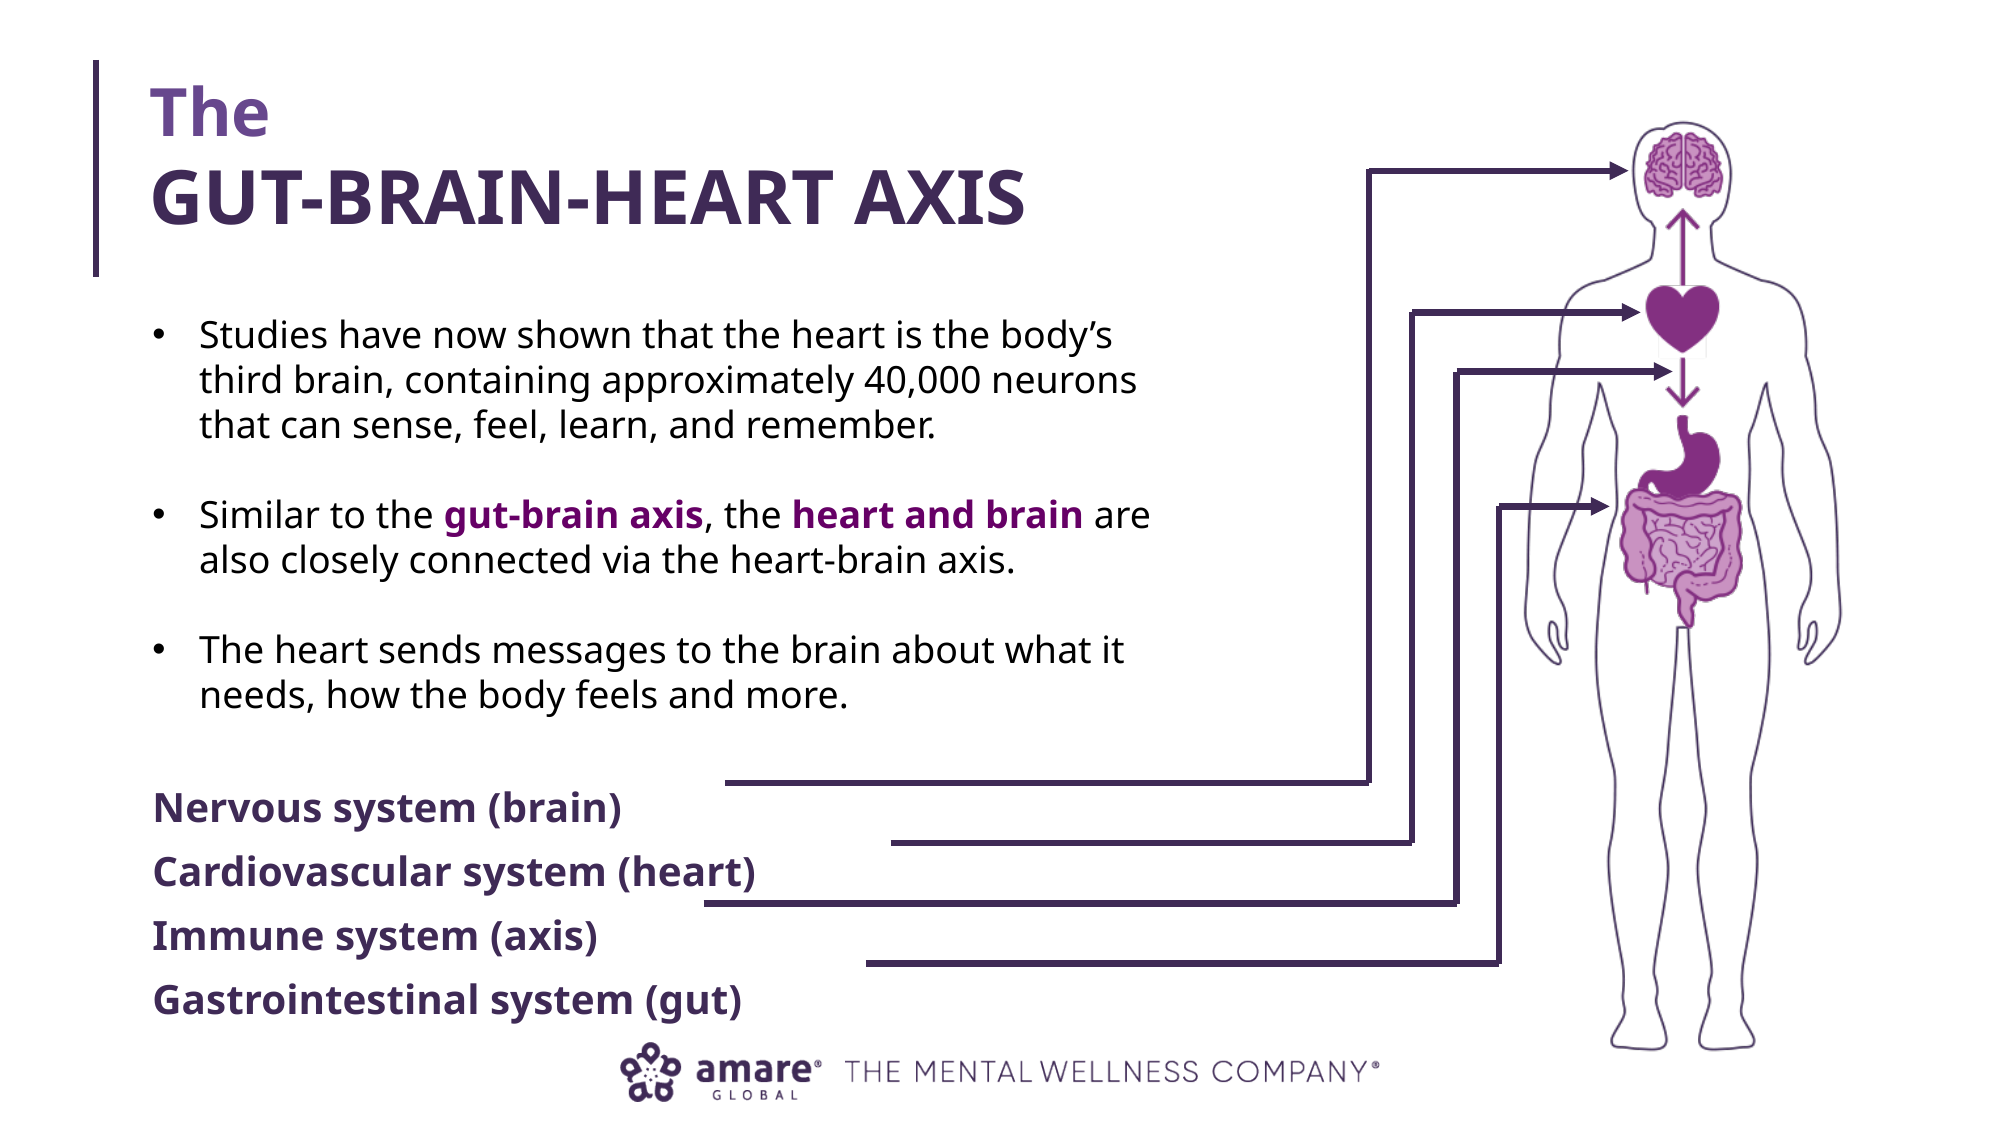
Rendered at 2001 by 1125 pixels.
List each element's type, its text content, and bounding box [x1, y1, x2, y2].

picture [1418, 62, 1942, 1109]
text_box The GUT-BRAIN-HEART AXIS [134, 62, 1305, 247]
text_box Studies have now shown that the heart is the body’s third brain, containing approximately 40,000 neurons that can sense, feel, learn, and remember. Similar to the gut-brain axis, the heart and brain are also closely connected via the heart-brain axis. The heart sends messages to the brain about what it needs, how the body feels and more. [137, 303, 1217, 724]
picture [620, 1042, 1380, 1102]
list Nervous system (brain) Cardiovascular system (heart) Immune system (axis) Gastrointestinal system (gut) [137, 724, 1217, 1035]
